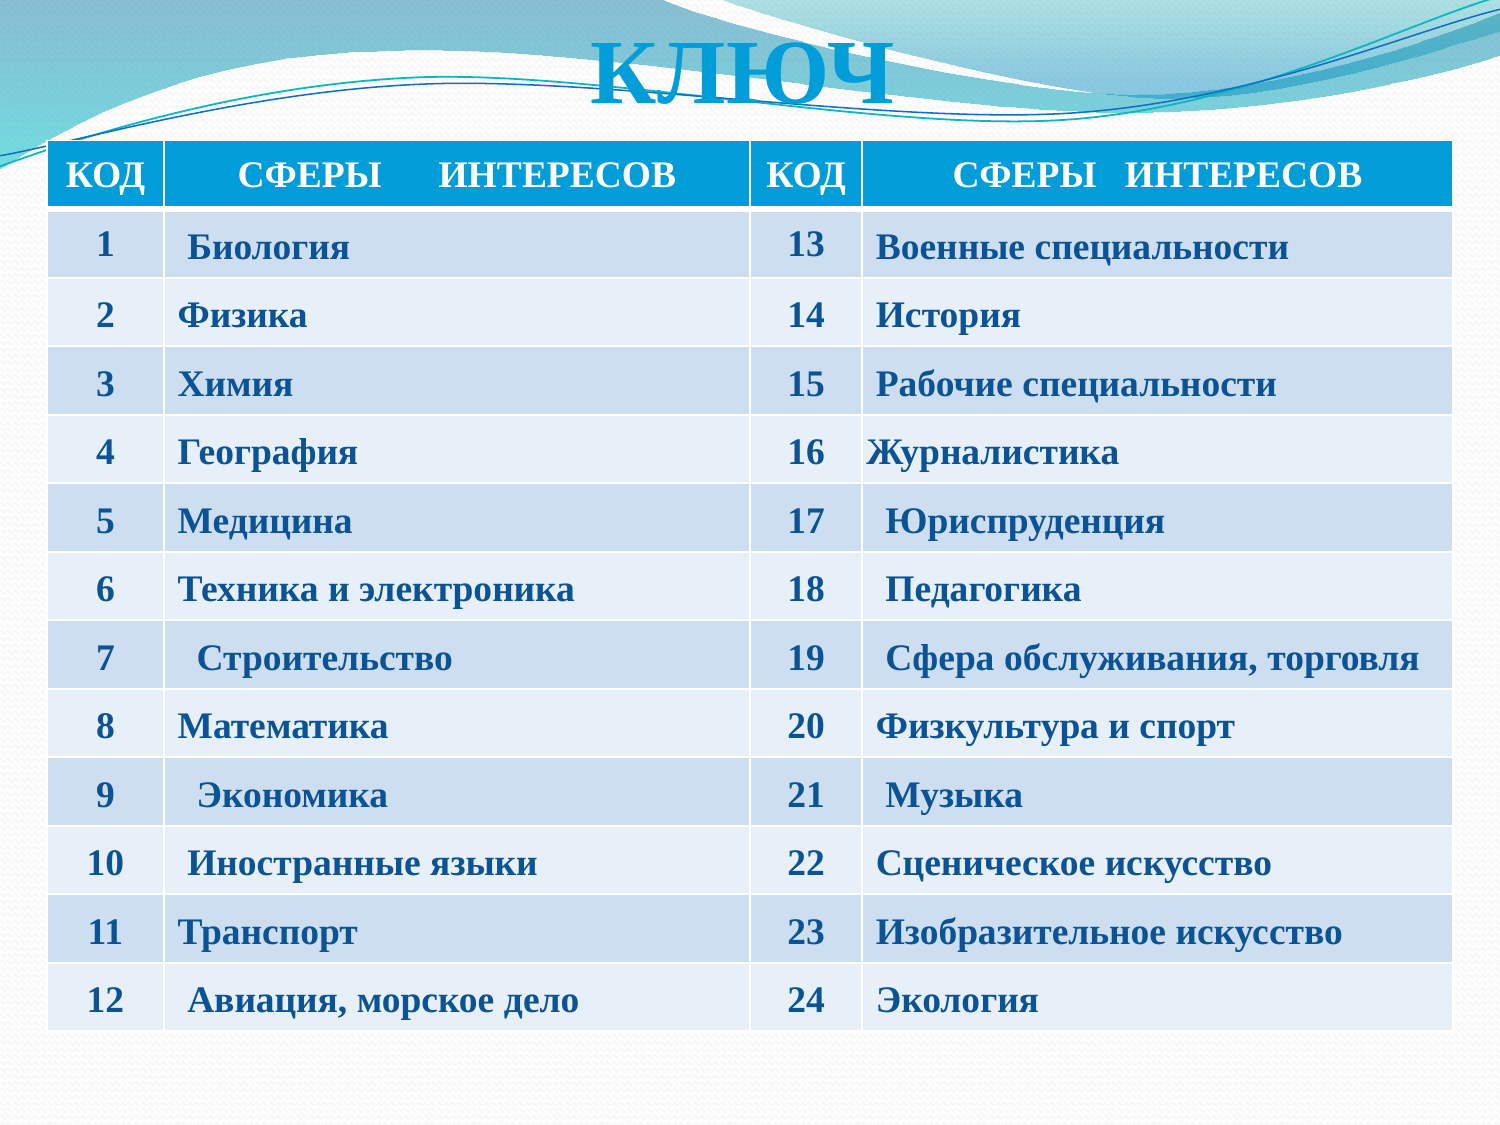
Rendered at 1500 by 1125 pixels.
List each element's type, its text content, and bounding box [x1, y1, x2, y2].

table_cell Биология [165, 212, 749, 277]
table_cell 14 [751, 279, 861, 345]
table_cell История [863, 279, 1452, 345]
table_cell 18 [751, 553, 861, 619]
table_cell Педагогика [863, 553, 1452, 619]
table_cell 7 [48, 621, 163, 688]
table_cell 13 [751, 212, 861, 277]
table_cell 17 [751, 484, 861, 551]
table_cell 8 [48, 690, 163, 756]
table_cell 22 [751, 827, 861, 893]
table_cell Экономика [165, 758, 749, 825]
table_cell Техника и электроника [165, 553, 749, 619]
table_cell Химия [165, 347, 749, 414]
table_cell Физкультура и спорт [863, 690, 1452, 756]
table_cell 6 [48, 553, 163, 619]
table_cell 23 [751, 895, 861, 962]
table_cell Юриспруденция [863, 484, 1452, 551]
table_cell 19 [751, 621, 861, 688]
table_cell 15 [751, 347, 861, 414]
table_cell 16 [751, 416, 861, 482]
table_cell Медицина [165, 484, 749, 551]
table_cell Сфера обслуживания, торговля [863, 621, 1452, 688]
table_cell Военные специальности [863, 212, 1452, 277]
table_cell Математика [165, 690, 749, 756]
table_cell 1 [48, 212, 163, 277]
table_cell Журналистика [863, 416, 1452, 482]
table_cell Физика [165, 279, 749, 345]
table_header СФЕРЫ ИНТЕРЕСОВ [165, 141, 749, 206]
table_cell Сценическое искусство [863, 827, 1452, 893]
table_cell 9 [48, 758, 163, 825]
table_header КОД [48, 141, 163, 206]
table_cell Изобразительное искусство [863, 895, 1452, 962]
table_header СФЕРЫ ИНТЕРЕСОВ [863, 141, 1452, 206]
table_cell 3 [48, 347, 163, 414]
table_cell 21 [751, 758, 861, 825]
table_cell 5 [48, 484, 163, 551]
table_cell 2 [48, 279, 163, 345]
table_cell 11 [48, 895, 163, 962]
table_cell 10 [48, 827, 163, 893]
table_cell Иностранные языки [165, 827, 749, 893]
table_cell 24 [751, 964, 861, 1030]
table_cell Музыка [863, 758, 1452, 825]
table_cell Строительство [165, 621, 749, 688]
table_cell География [165, 416, 749, 482]
table_cell 12 [48, 964, 163, 1030]
table_cell 20 [751, 690, 861, 756]
table_header КОД [751, 141, 861, 206]
table_cell Транспорт [165, 895, 749, 962]
table_cell Рабочие специальности [863, 347, 1452, 414]
table_cell Экология [863, 964, 1452, 1030]
table_cell 4 [48, 416, 163, 482]
title КЛЮЧ [75, 35, 1425, 140]
table_cell Авиация, морское дело [165, 964, 749, 1030]
